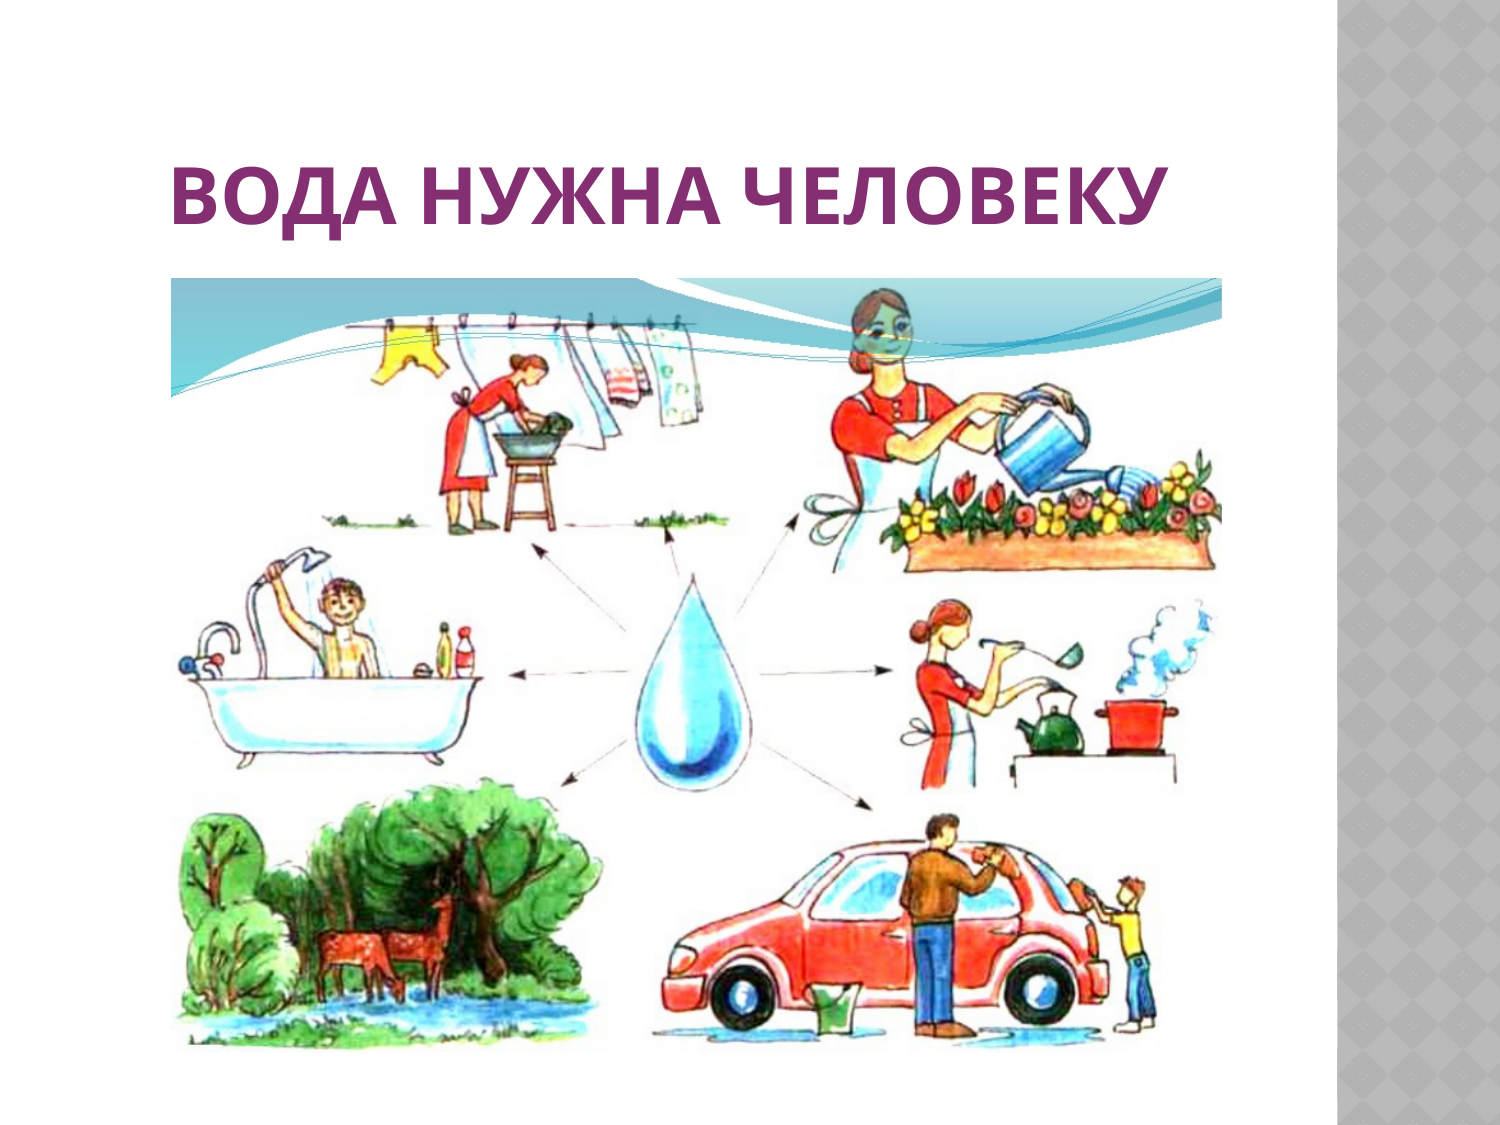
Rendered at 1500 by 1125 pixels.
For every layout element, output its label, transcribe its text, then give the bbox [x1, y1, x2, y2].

picture [170, 278, 1223, 1068]
title Вода нужна человеку [75, 52, 1263, 240]
